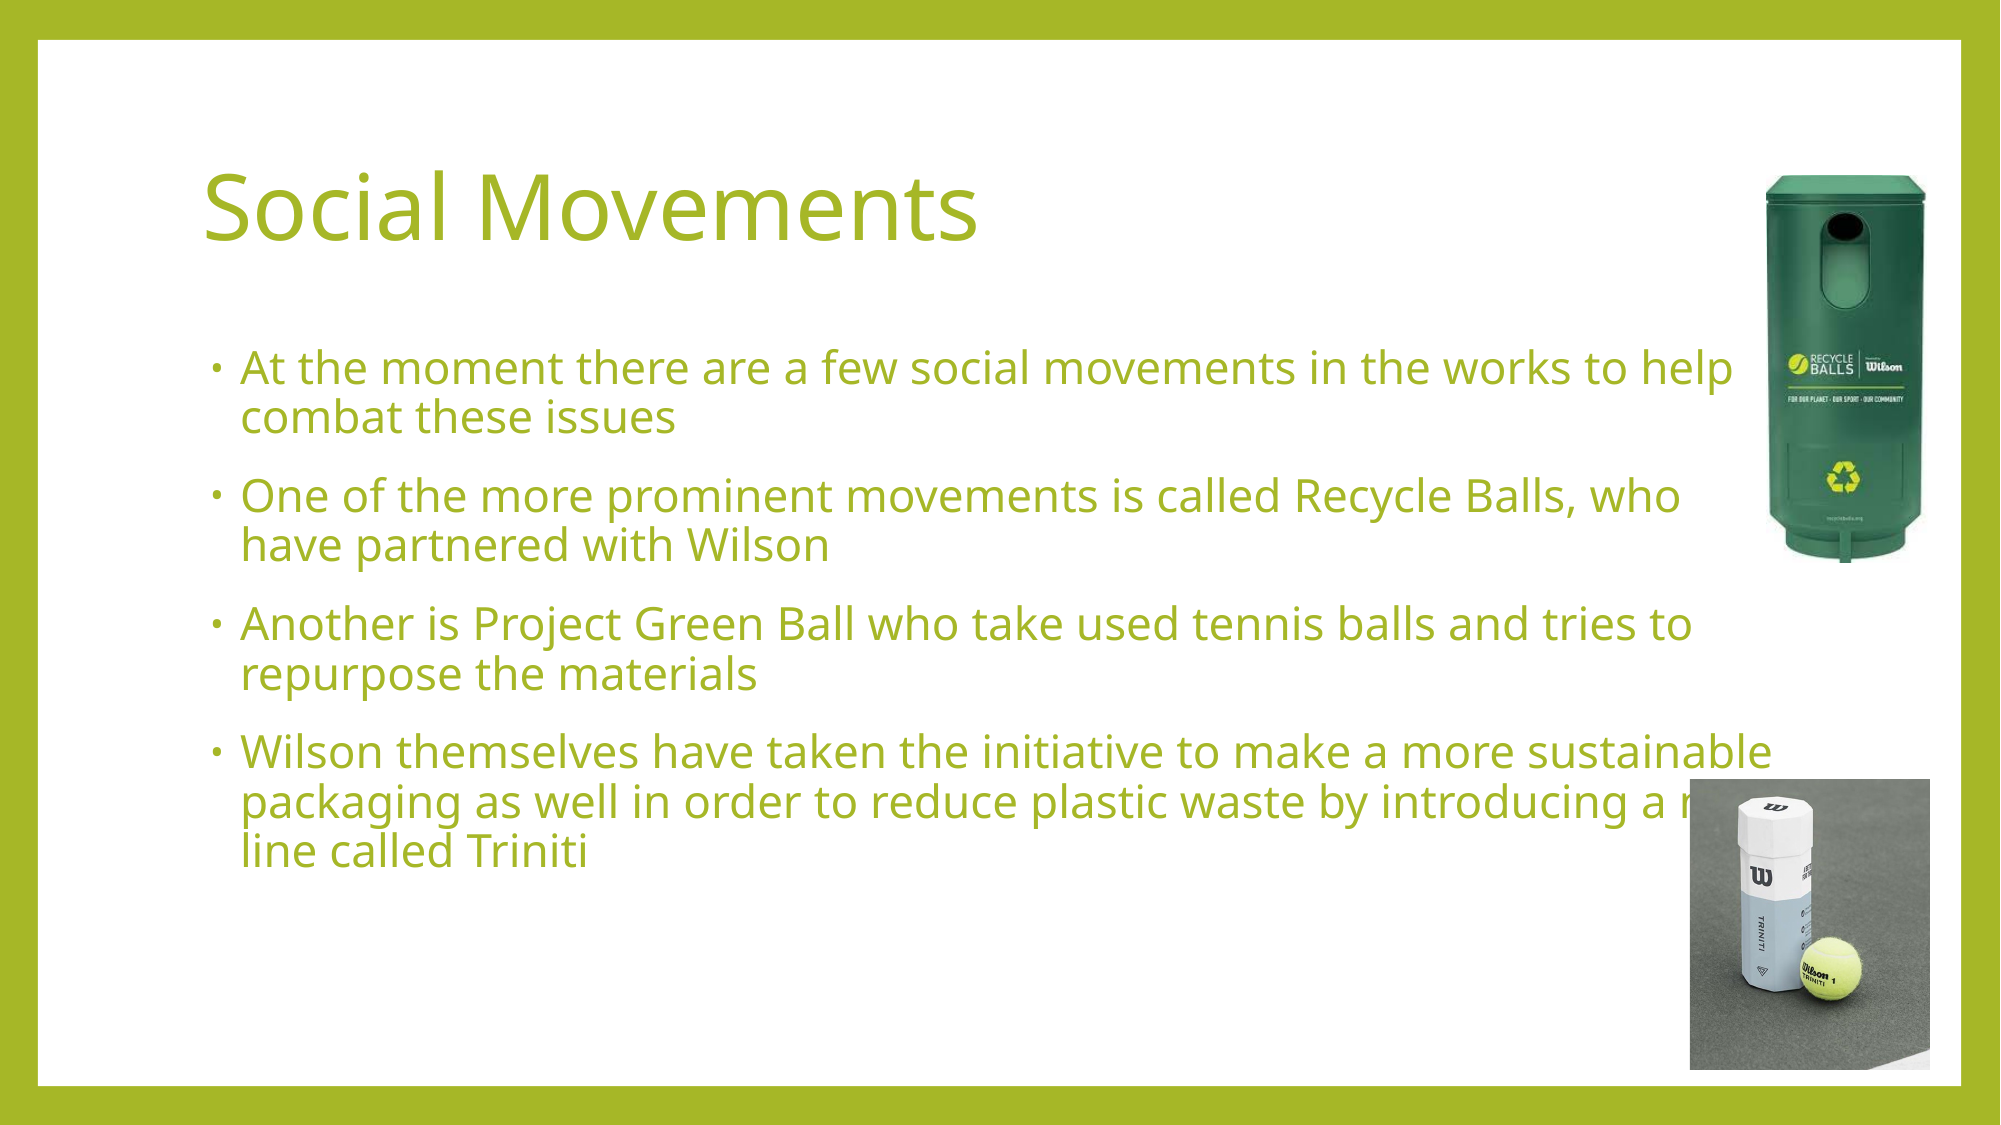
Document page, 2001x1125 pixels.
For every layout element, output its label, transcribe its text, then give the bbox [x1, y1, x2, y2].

picture [1765, 175, 1929, 563]
list At the moment there are a few social movements in the works to help combat these issues One of the more prominent movements is called Recycle Balls, who have partnered with Wilson Another is Project Green Ball who take used tennis balls and tries to repurpose the materials Wilson themselves have taken the initiative to make a more sustainable packaging as well in order to reduce plastic waste by introducing a new line called Triniti [187, 337, 1808, 1000]
picture [1689, 778, 1936, 1071]
title Social Movements [187, 99, 1808, 323]
